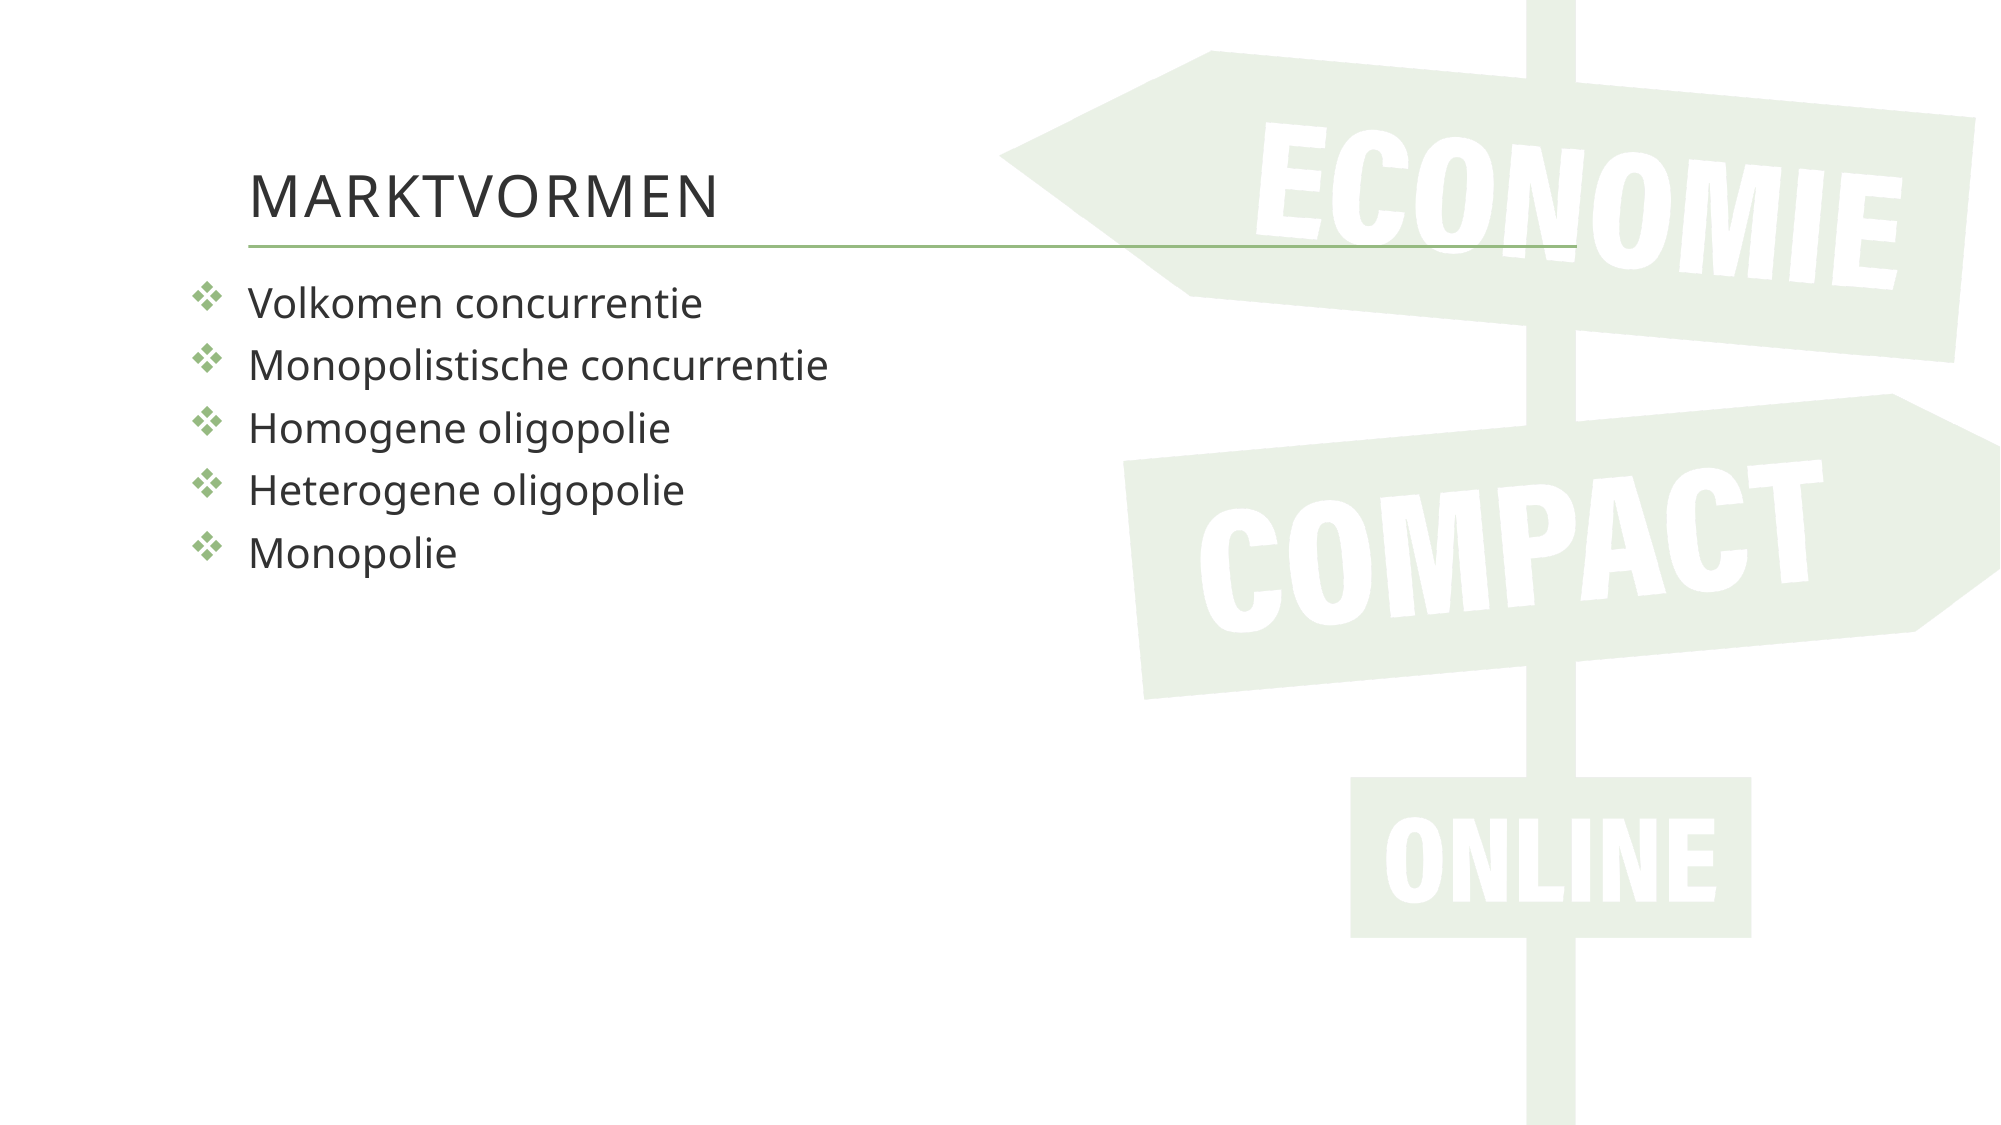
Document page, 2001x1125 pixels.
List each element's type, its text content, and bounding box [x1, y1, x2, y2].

title Marktvormen [248, 0, 1578, 231]
picture [999, 0, 2001, 1125]
list Volkomen concurrentie Monopolistische concurrentie Homogene oligopolie Heterogene oligopolie Monopolie [159, 264, 1578, 1125]
